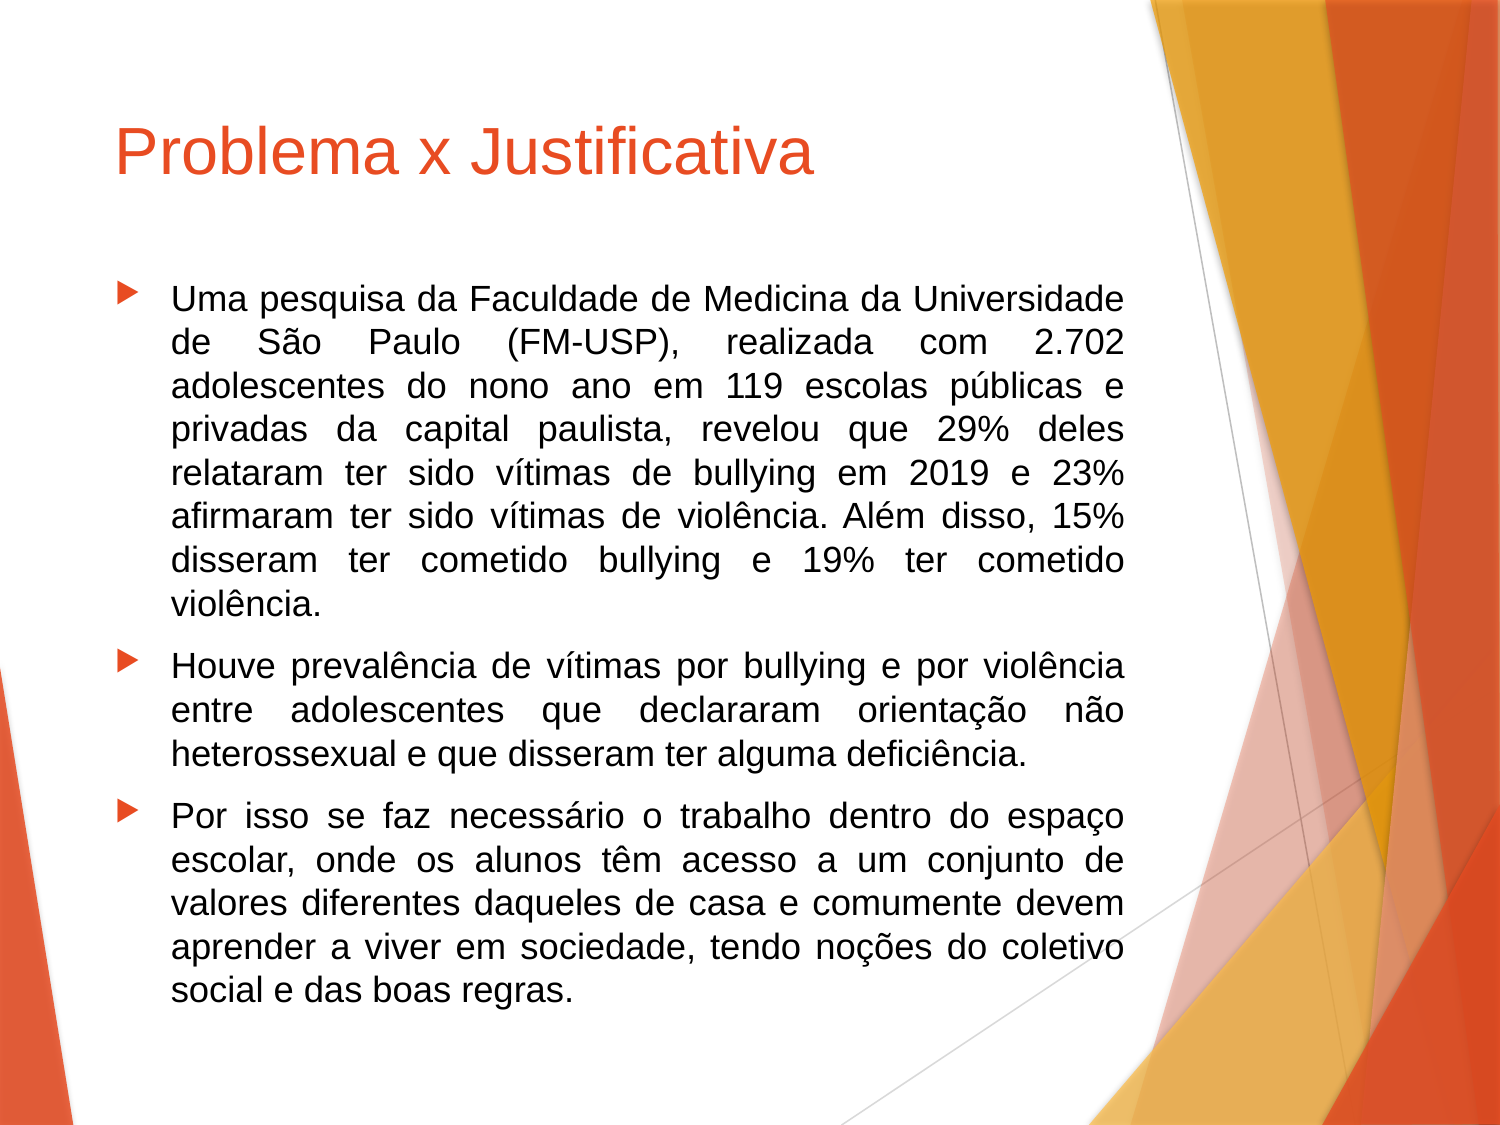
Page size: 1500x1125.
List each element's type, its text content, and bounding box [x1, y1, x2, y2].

list Uma pesquisa da Faculdade de Medicina da Universidade de São Paulo (FM-USP), realizada com 2.702 adolescentes do nono ano em 119 escolas públicas e privadas da capital paulista, revelou que 29% deles relataram ter sido vítimas de bullying em 2019 e 23% afirmaram ter sido vítimas de violência. Além disso, 15% disseram ter cometido bullying e 19% ter cometido violência. Houve prevalência de vítimas por bullying e por violência entre adolescentes que declararam orientação não heterossexual e que disseram ter alguma deficiência. Por isso se faz necessário o trabalho dentro do espaço escolar, onde os alunos têm acesso a um conjunto de valores diferentes daqueles de casa e comumente devem aprender a viver em sociedade, tendo noções do coletivo social e das boas regras. [99, 267, 1142, 1025]
title Problema x Justificativa [99, 99, 1142, 244]
